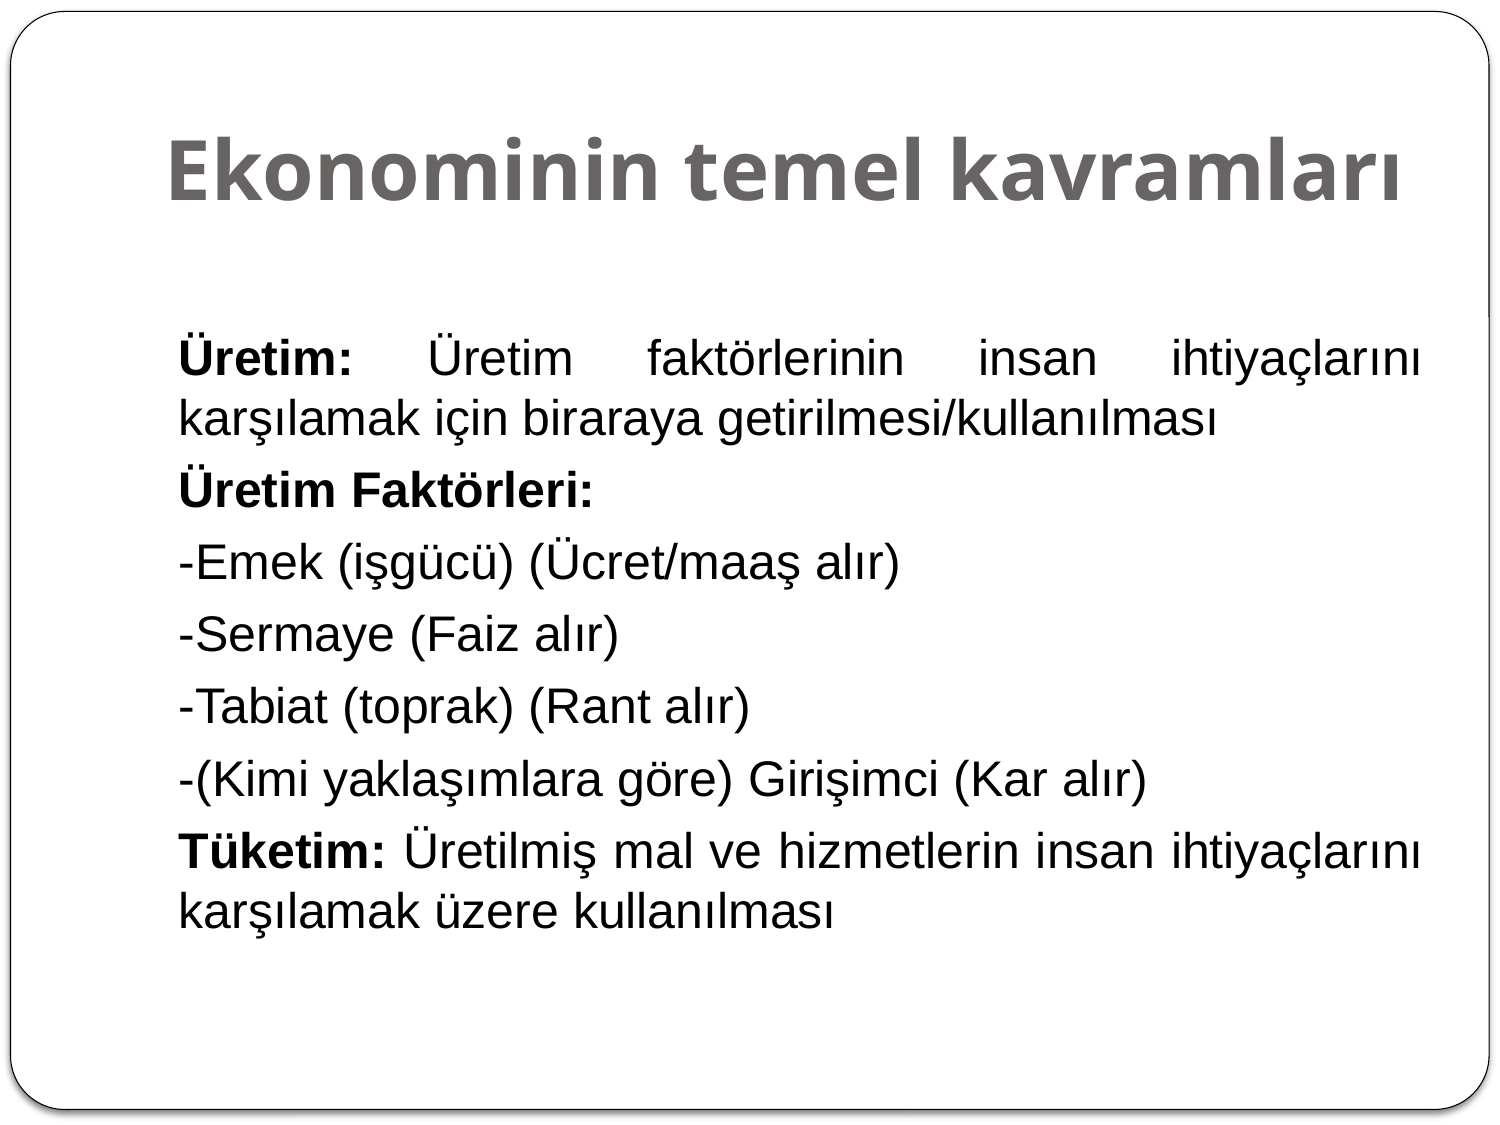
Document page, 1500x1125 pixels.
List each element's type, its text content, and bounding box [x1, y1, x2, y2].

list Üretim: Üretim faktörlerinin insan ihtiyaçlarını karşılamak için biraraya getirilmesi/kullanılması Üretim Faktörleri: -Emek (işgücü) (Ücret/maaş alır) -Sermaye (Faiz alır) -Tabiat (toprak) (Rant alır) -(Kimi yaklaşımlara göre) Girişimci (Kar alır) Tüketim: Üretilmiş mal ve hizmetlerin insan ihtiyaçlarını karşılamak üzere kullanılması [164, 246, 1439, 997]
title Ekonominin temel kavramları [150, 45, 1425, 233]
